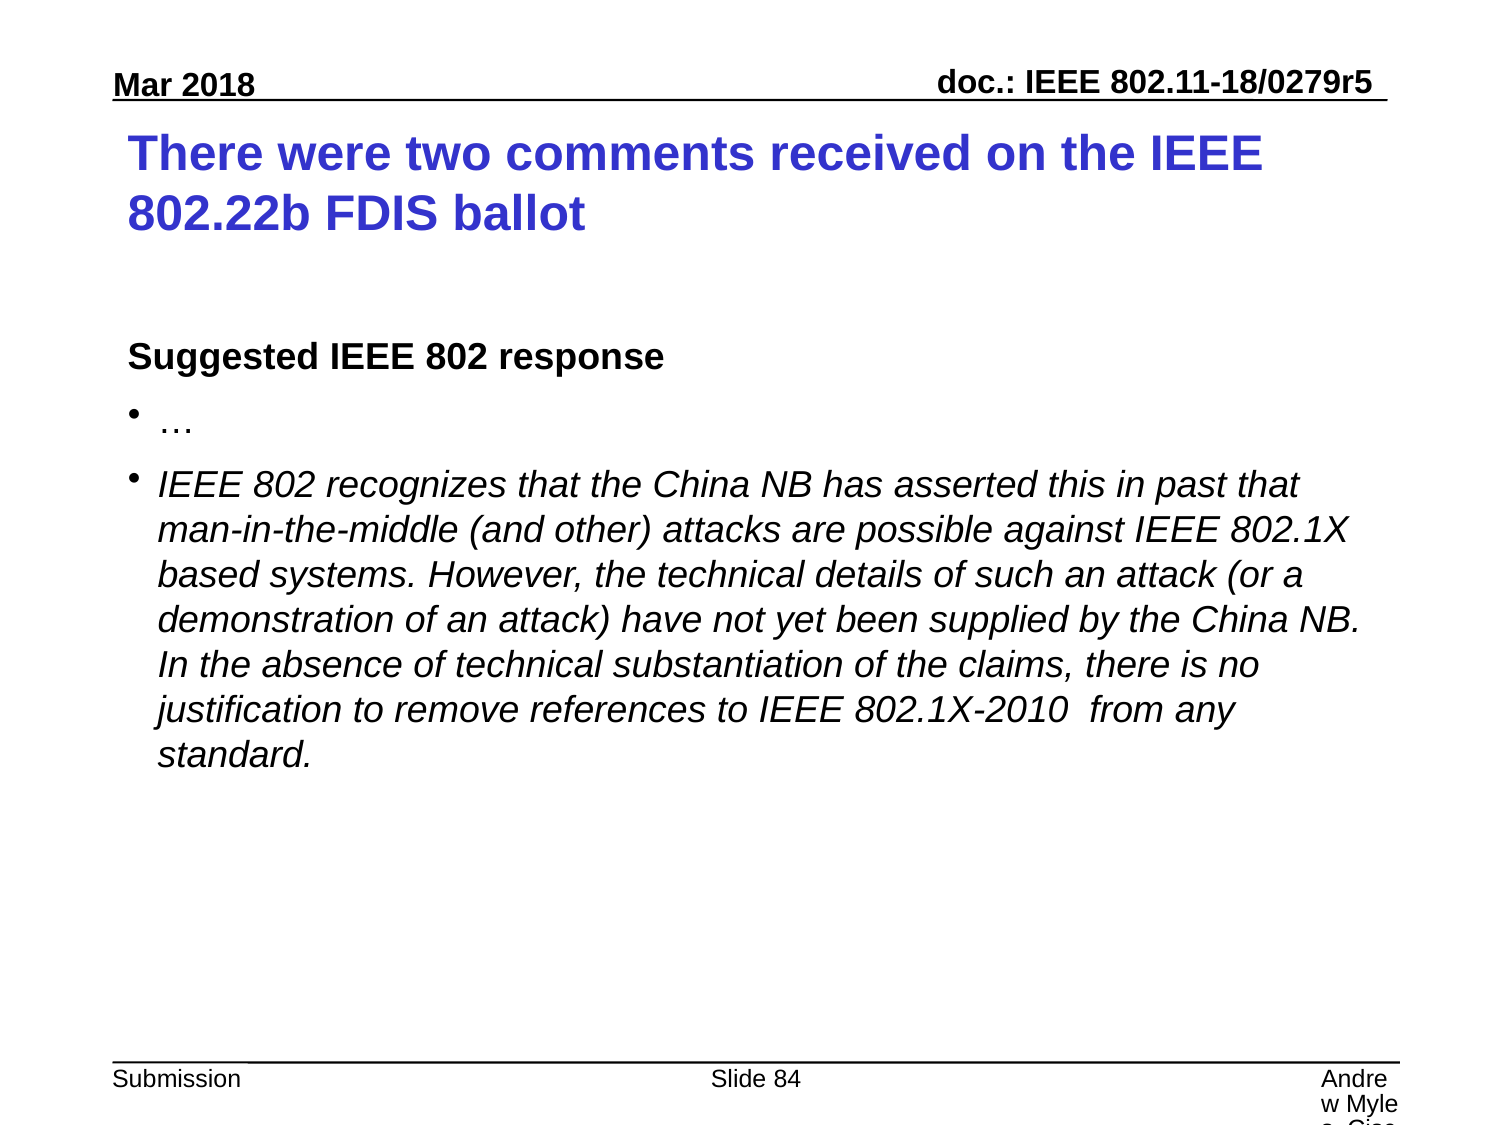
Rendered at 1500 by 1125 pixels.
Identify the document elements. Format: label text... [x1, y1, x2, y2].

footer Andrew Myles, Cisco [1320, 1061, 1402, 1093]
slide_number Slide 84 [709, 1061, 803, 1093]
list Suggested IEEE 802 response … IEEE 802 recognizes that the China NB has asserted this in past that man-in-the-middle (and other) attacks are possible against IEEE 802.1X based systems. However, the technical details of such an attack (or a demonstration of an attack) have not yet been supplied by the China NB. In the absence of technical substantiation of the claims, there is no justification to remove references to IEEE 802.1X-2010 from any standard. [112, 324, 1388, 1000]
title There were two comments received on the IEEE 802.22b FDIS ballot [112, 112, 1388, 288]
